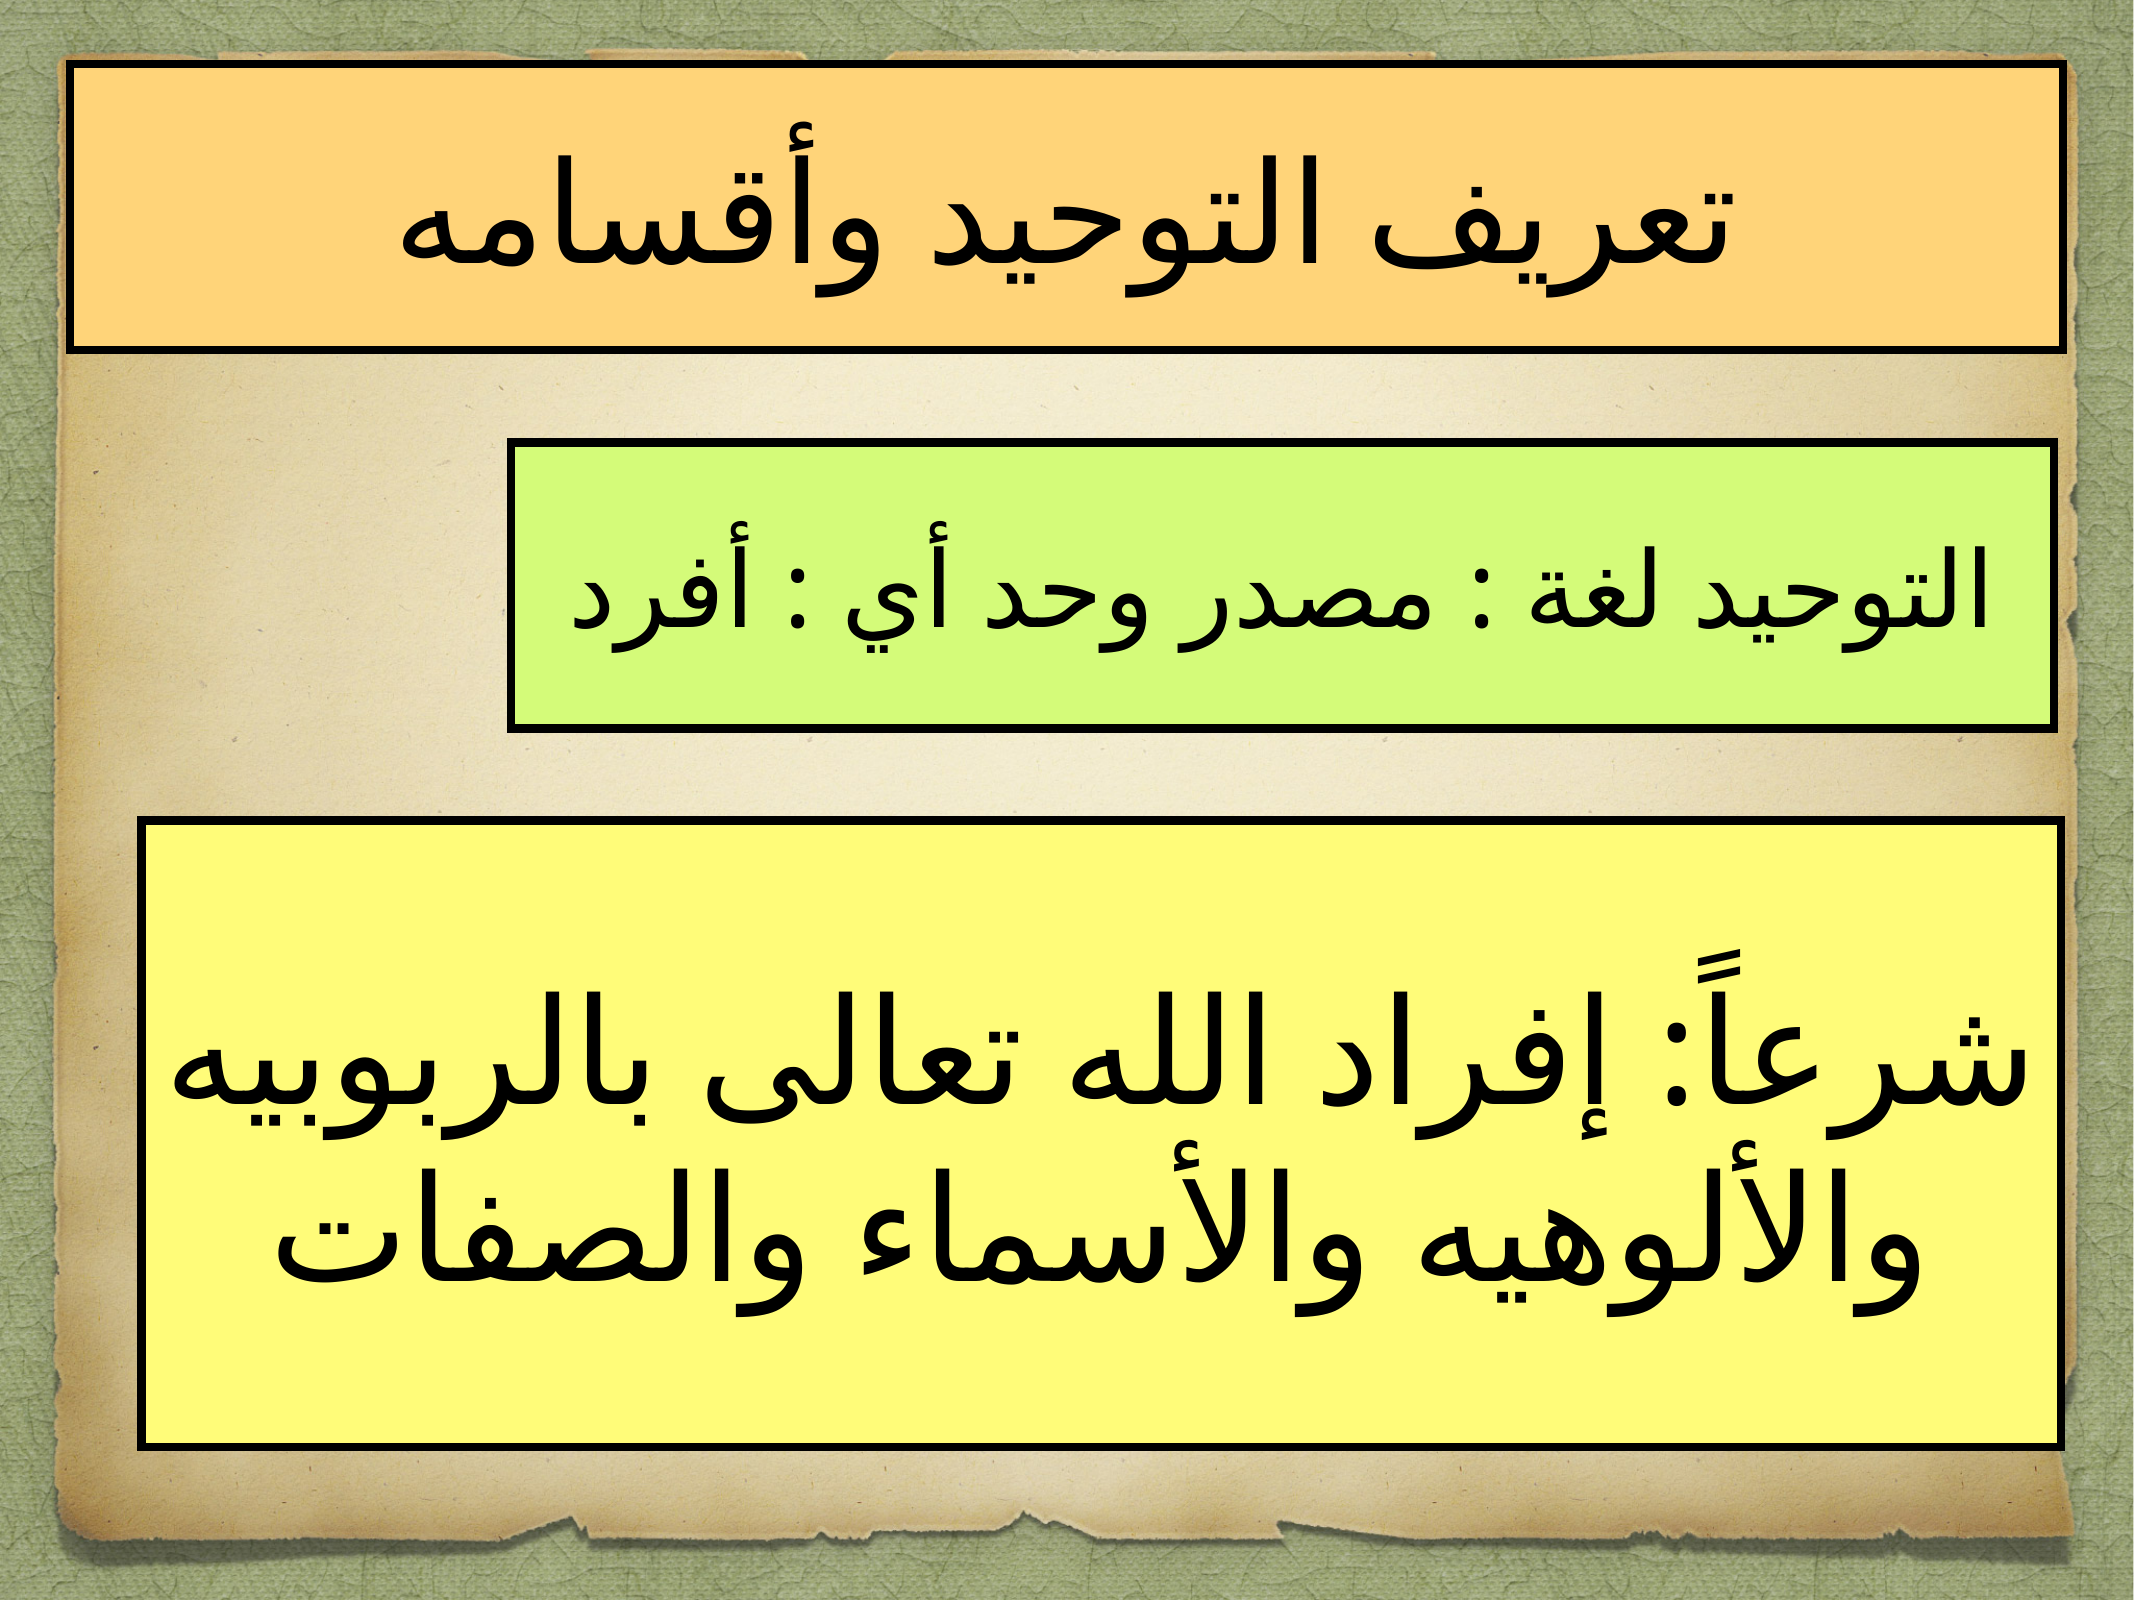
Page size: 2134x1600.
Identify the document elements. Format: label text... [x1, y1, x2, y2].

text_box شرعاً: إفراد الله تعالى بالربوبيه والألوهيه والأسماء والصفات [141, 820, 2062, 1448]
picture [0, 0, 2134, 1600]
text_box التوحيد لغة : مصدر وحد أي : أفرد [511, 442, 2054, 729]
text_box تعريف التوحيد وأقسامه [69, 64, 2064, 351]
